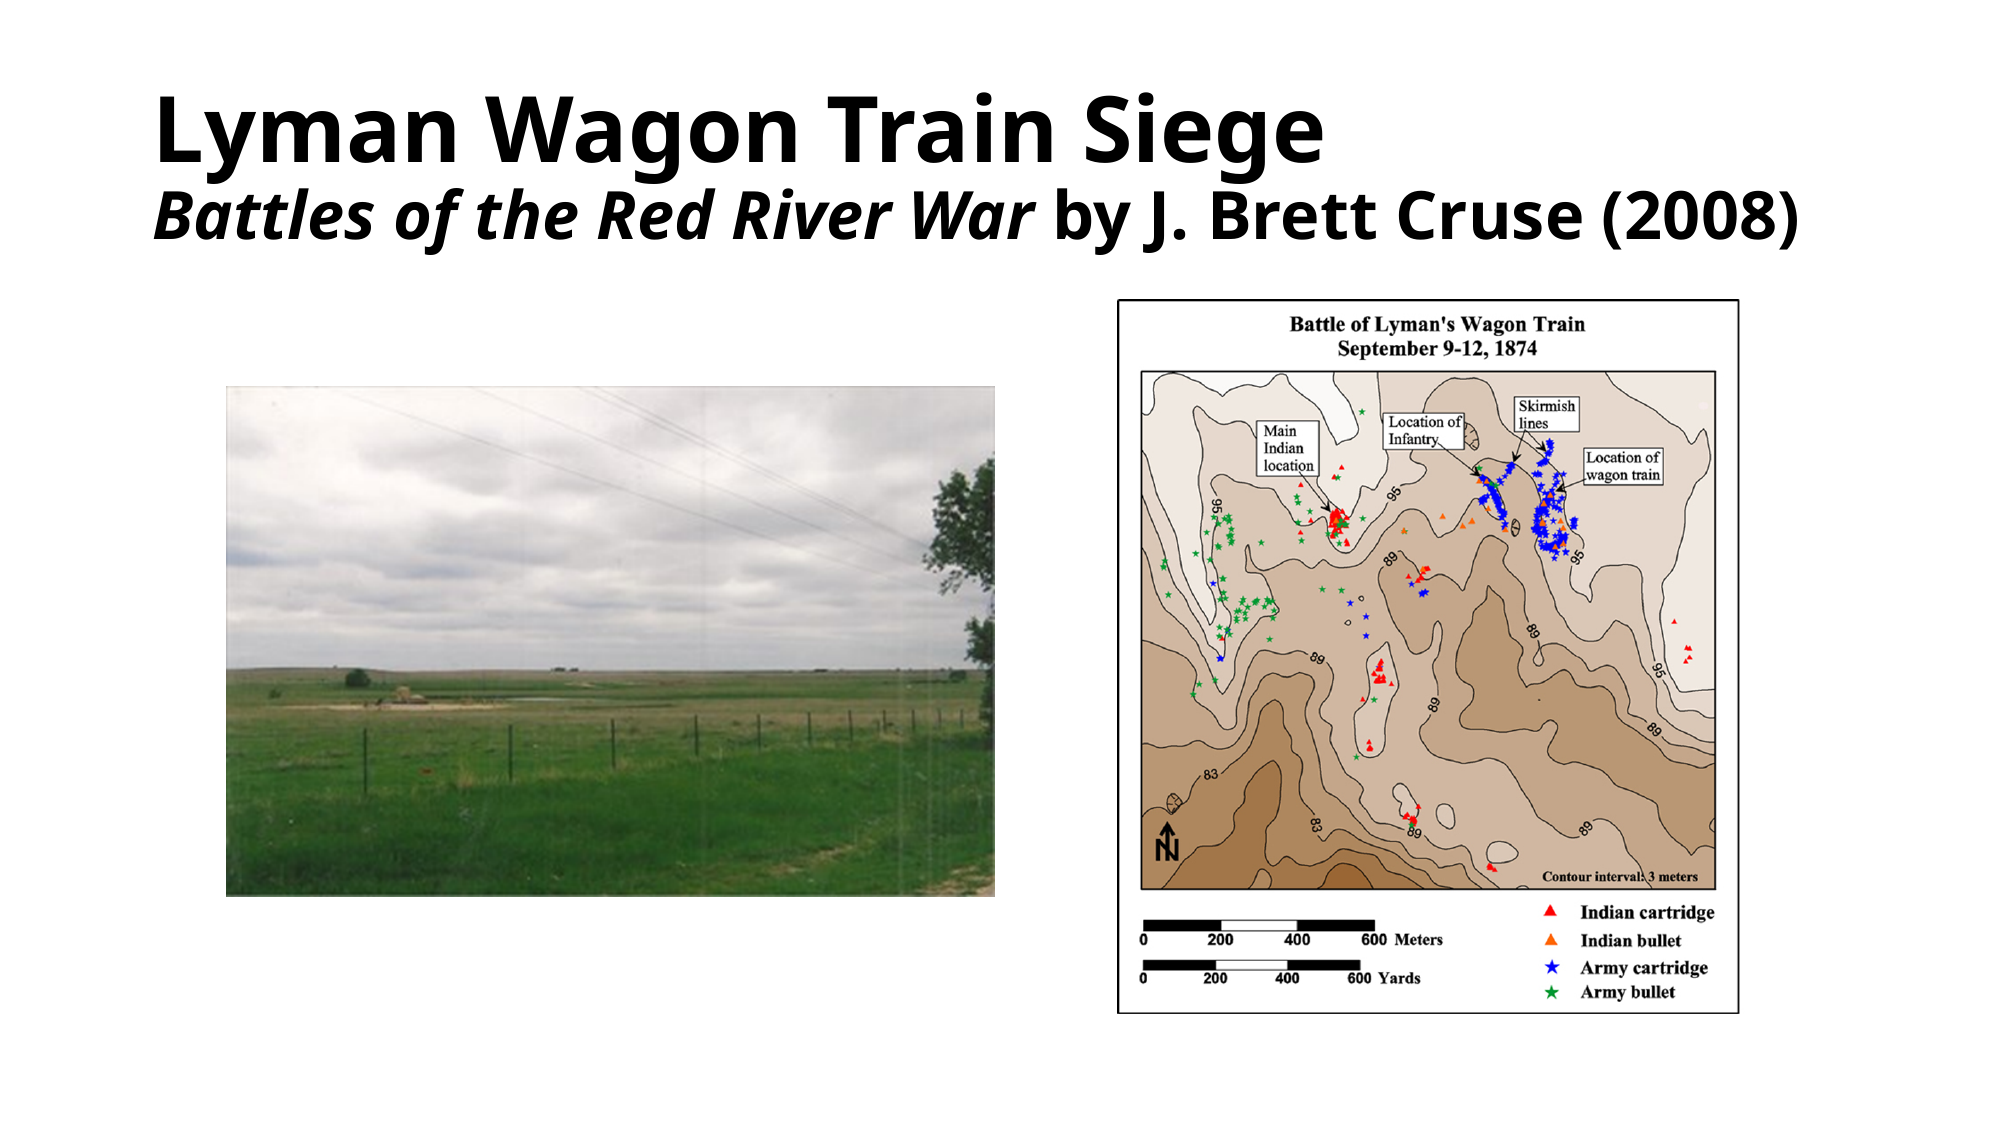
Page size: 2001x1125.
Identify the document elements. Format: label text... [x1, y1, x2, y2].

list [226, 386, 995, 897]
title Lyman Wagon Train Siege Battles of the Red River War by J. Brett Cruse (2008) [137, 59, 1863, 278]
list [1116, 299, 1758, 1014]
